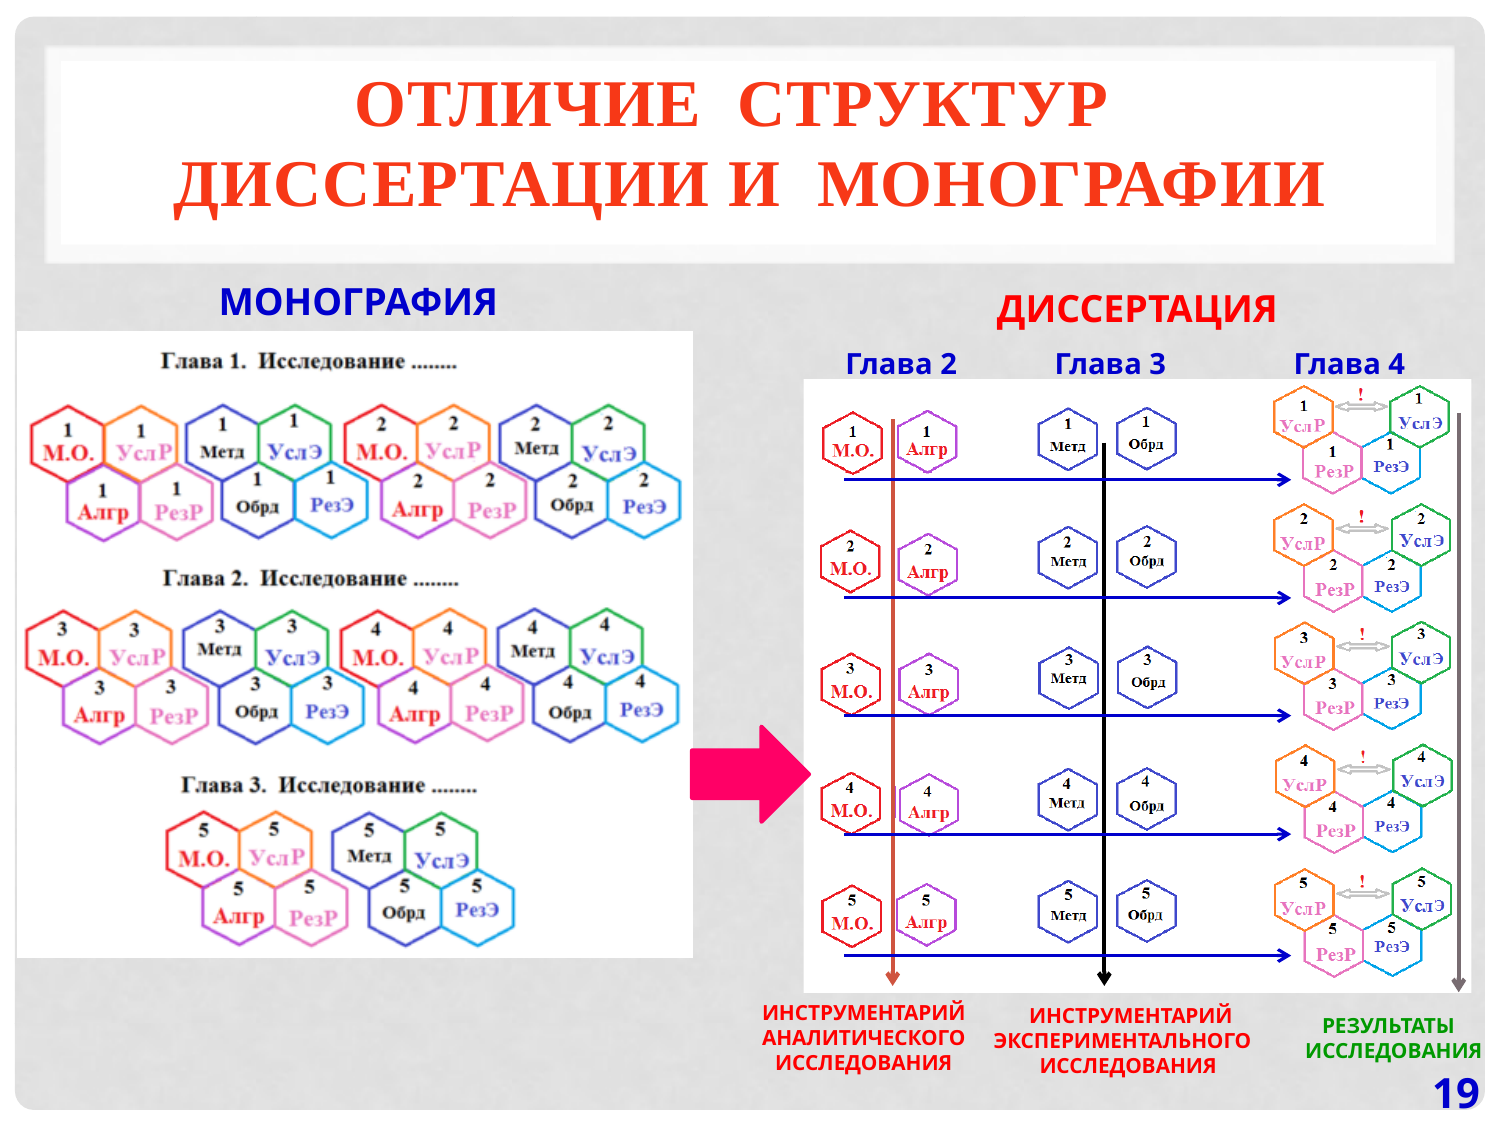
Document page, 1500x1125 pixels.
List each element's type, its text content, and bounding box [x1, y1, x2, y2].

slide_number 19 [1145, 1065, 1496, 1125]
text_box Глава 2 Глава 3 Глава 4 [830, 338, 1431, 379]
picture [17, 331, 693, 958]
text_box ДИССЕРТАЦИЯ [844, 277, 1431, 338]
text_box МОНОГРАФИЯ [21, 271, 696, 331]
title ОТЛИЧИЕ СТРУКТУР ДИССЕРТАЦИИ И МОНОГРАФИИ [41, 54, 1459, 225]
text_box РЕЗУЛЬТАТЫ исследования [1275, 1005, 1500, 1070]
text_box Инструментарий экспериментальноГО исследования [970, 995, 1292, 1086]
picture [803, 379, 1472, 993]
text_box [693, 724, 803, 824]
text_box ИНСТРУМЕНТАРИЙ аналитическоГО Исследования [726, 992, 1001, 1083]
